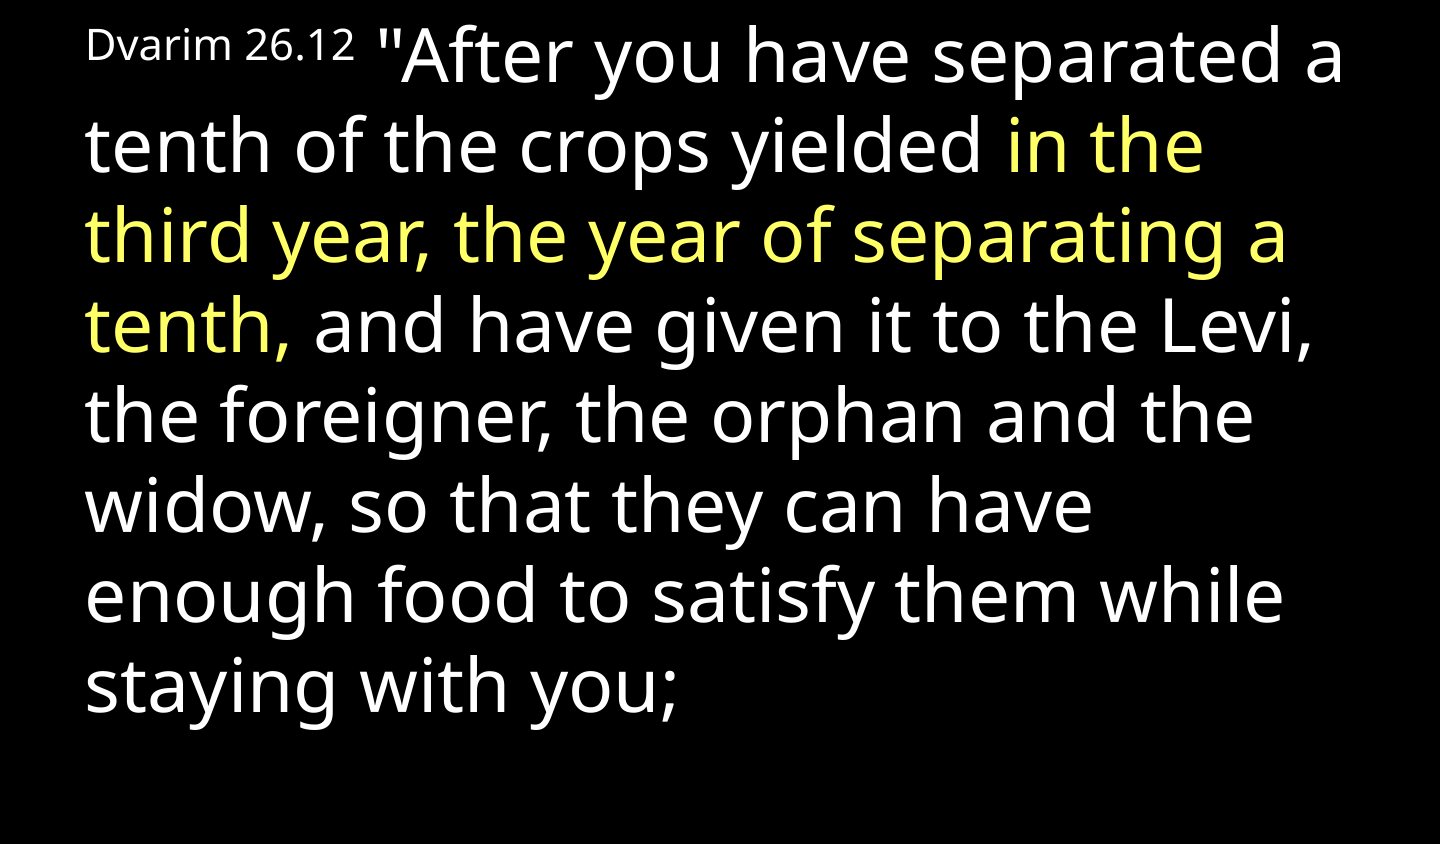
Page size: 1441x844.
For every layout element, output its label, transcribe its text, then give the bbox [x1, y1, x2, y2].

subtitle Dvarim 26.12 "After you have separated a tenth of the crops yielded in the third year, the year of separating a tenth, and have given it to the Levi, the foreigner, the orphan and the widow, so that they can have enough food to satisfy them while staying with you; [70, 0, 1383, 844]
